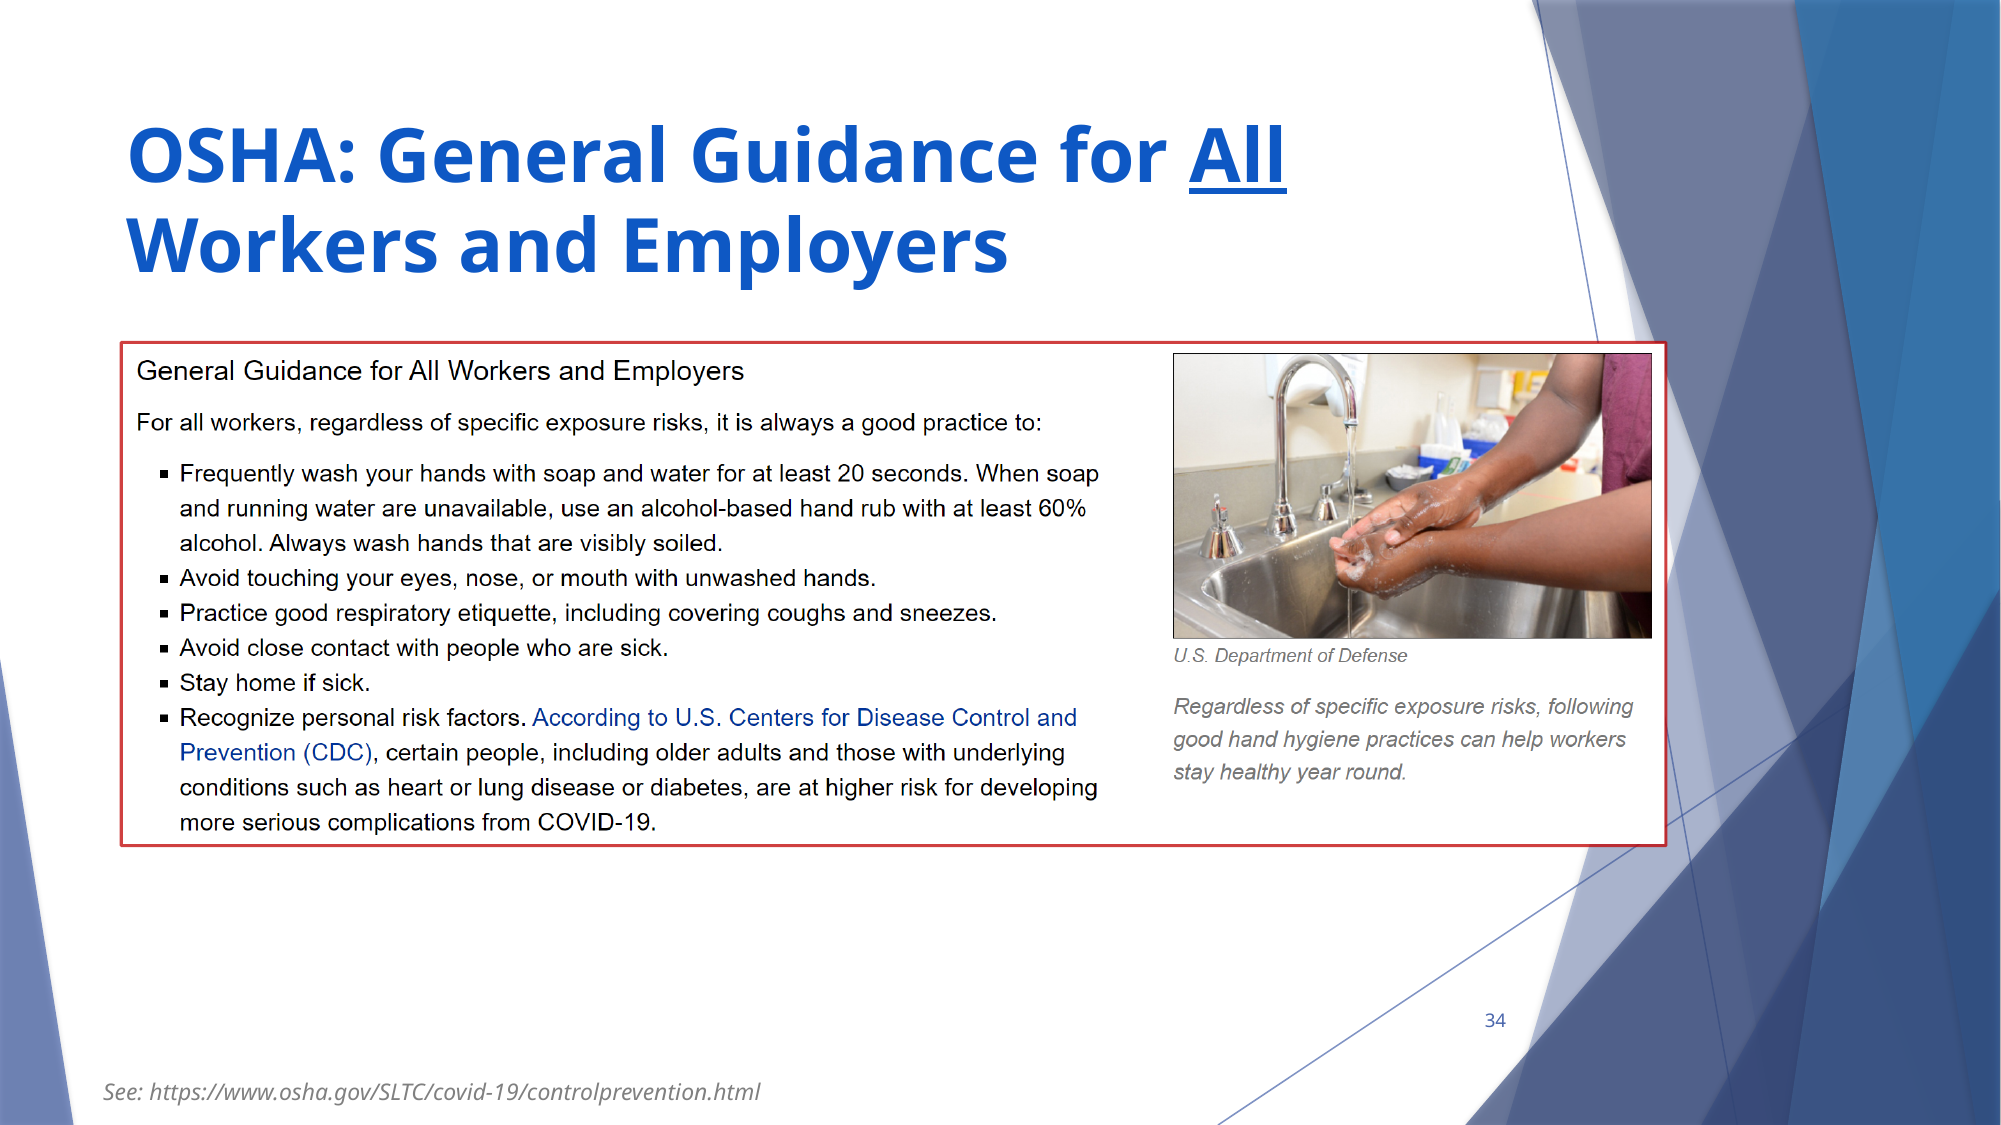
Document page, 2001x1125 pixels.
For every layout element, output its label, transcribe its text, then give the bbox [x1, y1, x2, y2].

title OSHA: General Guidance for All Workers and Employers [111, 99, 1522, 317]
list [122, 343, 1665, 845]
slide_number 34 [1409, 991, 1522, 1051]
text_box See: https://www.osha.gov/SLTC/covid-19/controlprevention.html [88, 1070, 1499, 1125]
